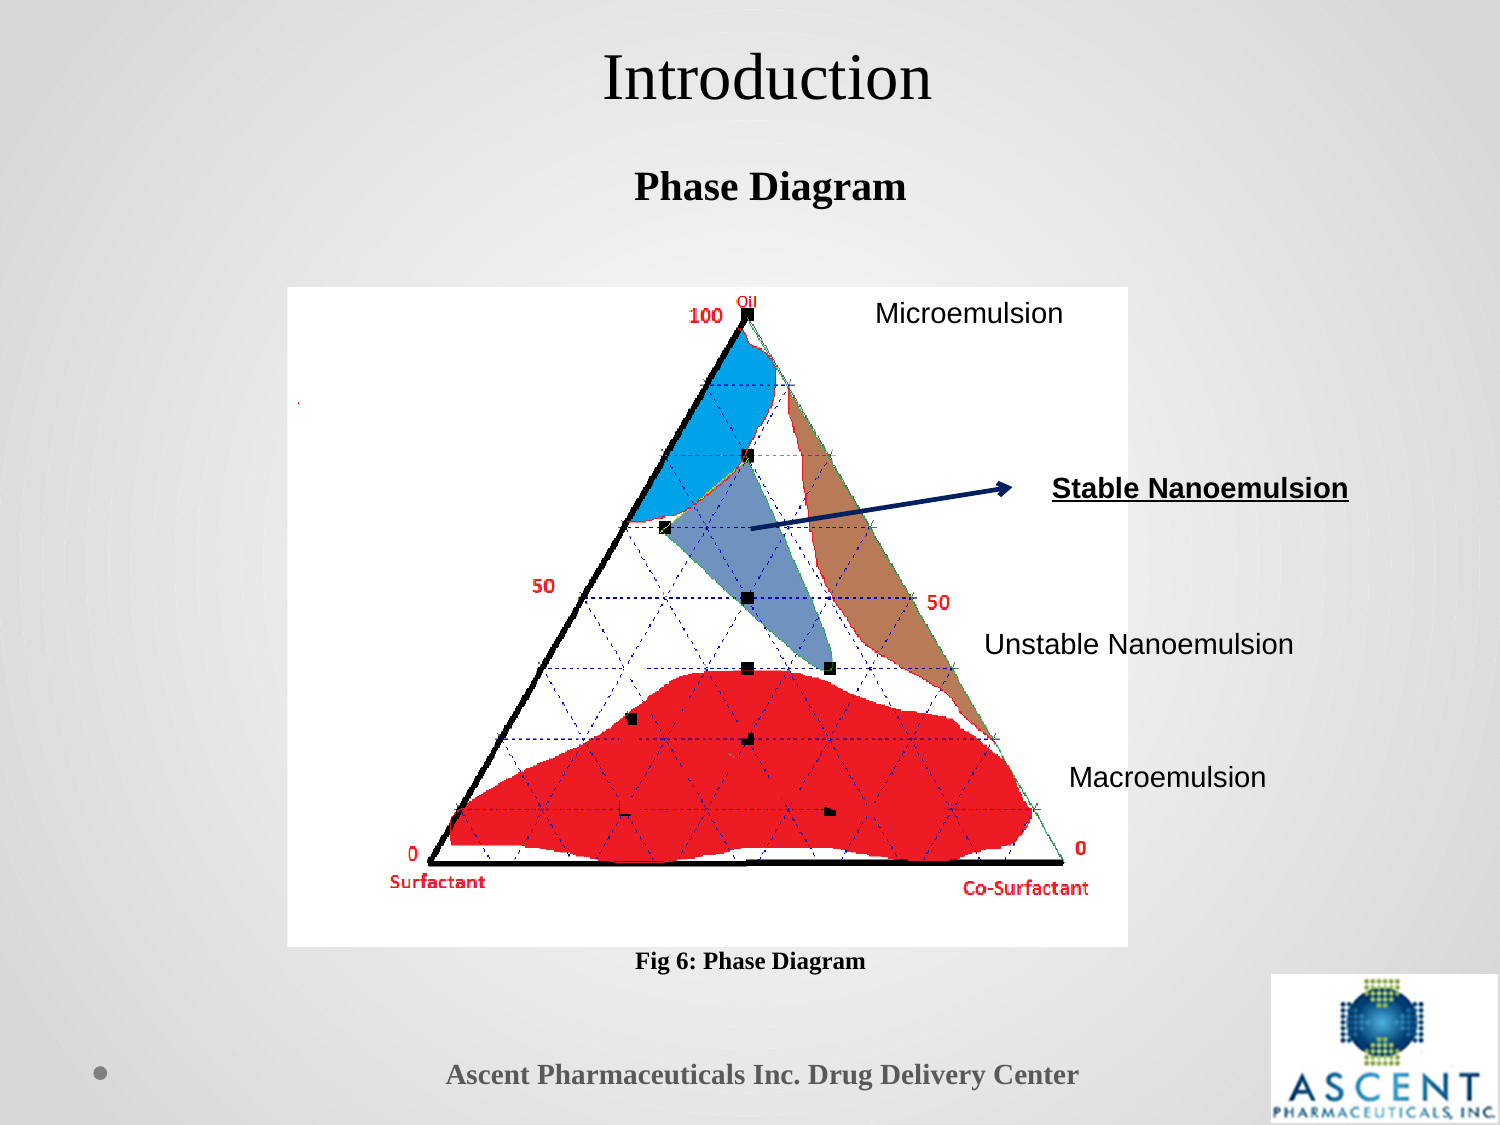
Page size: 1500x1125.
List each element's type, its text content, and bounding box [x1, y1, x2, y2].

text_box Introduction [587, 24, 951, 121]
footer Ascent Pharmaceuticals Inc. Drug Delivery Center [108, 1042, 1265, 1103]
text_box Fig 6: Phase Diagram [612, 955, 889, 983]
picture [287, 287, 1188, 947]
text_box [750, 486, 1013, 530]
text_box Unstable Nanoemulsion [1191, 618, 1310, 668]
text_box Phase Diagram [609, 150, 932, 217]
picture [1270, 974, 1500, 1125]
text_box Stable Nanoemulsion [1191, 461, 1364, 512]
text_box Macroemulsion [1191, 750, 1282, 801]
